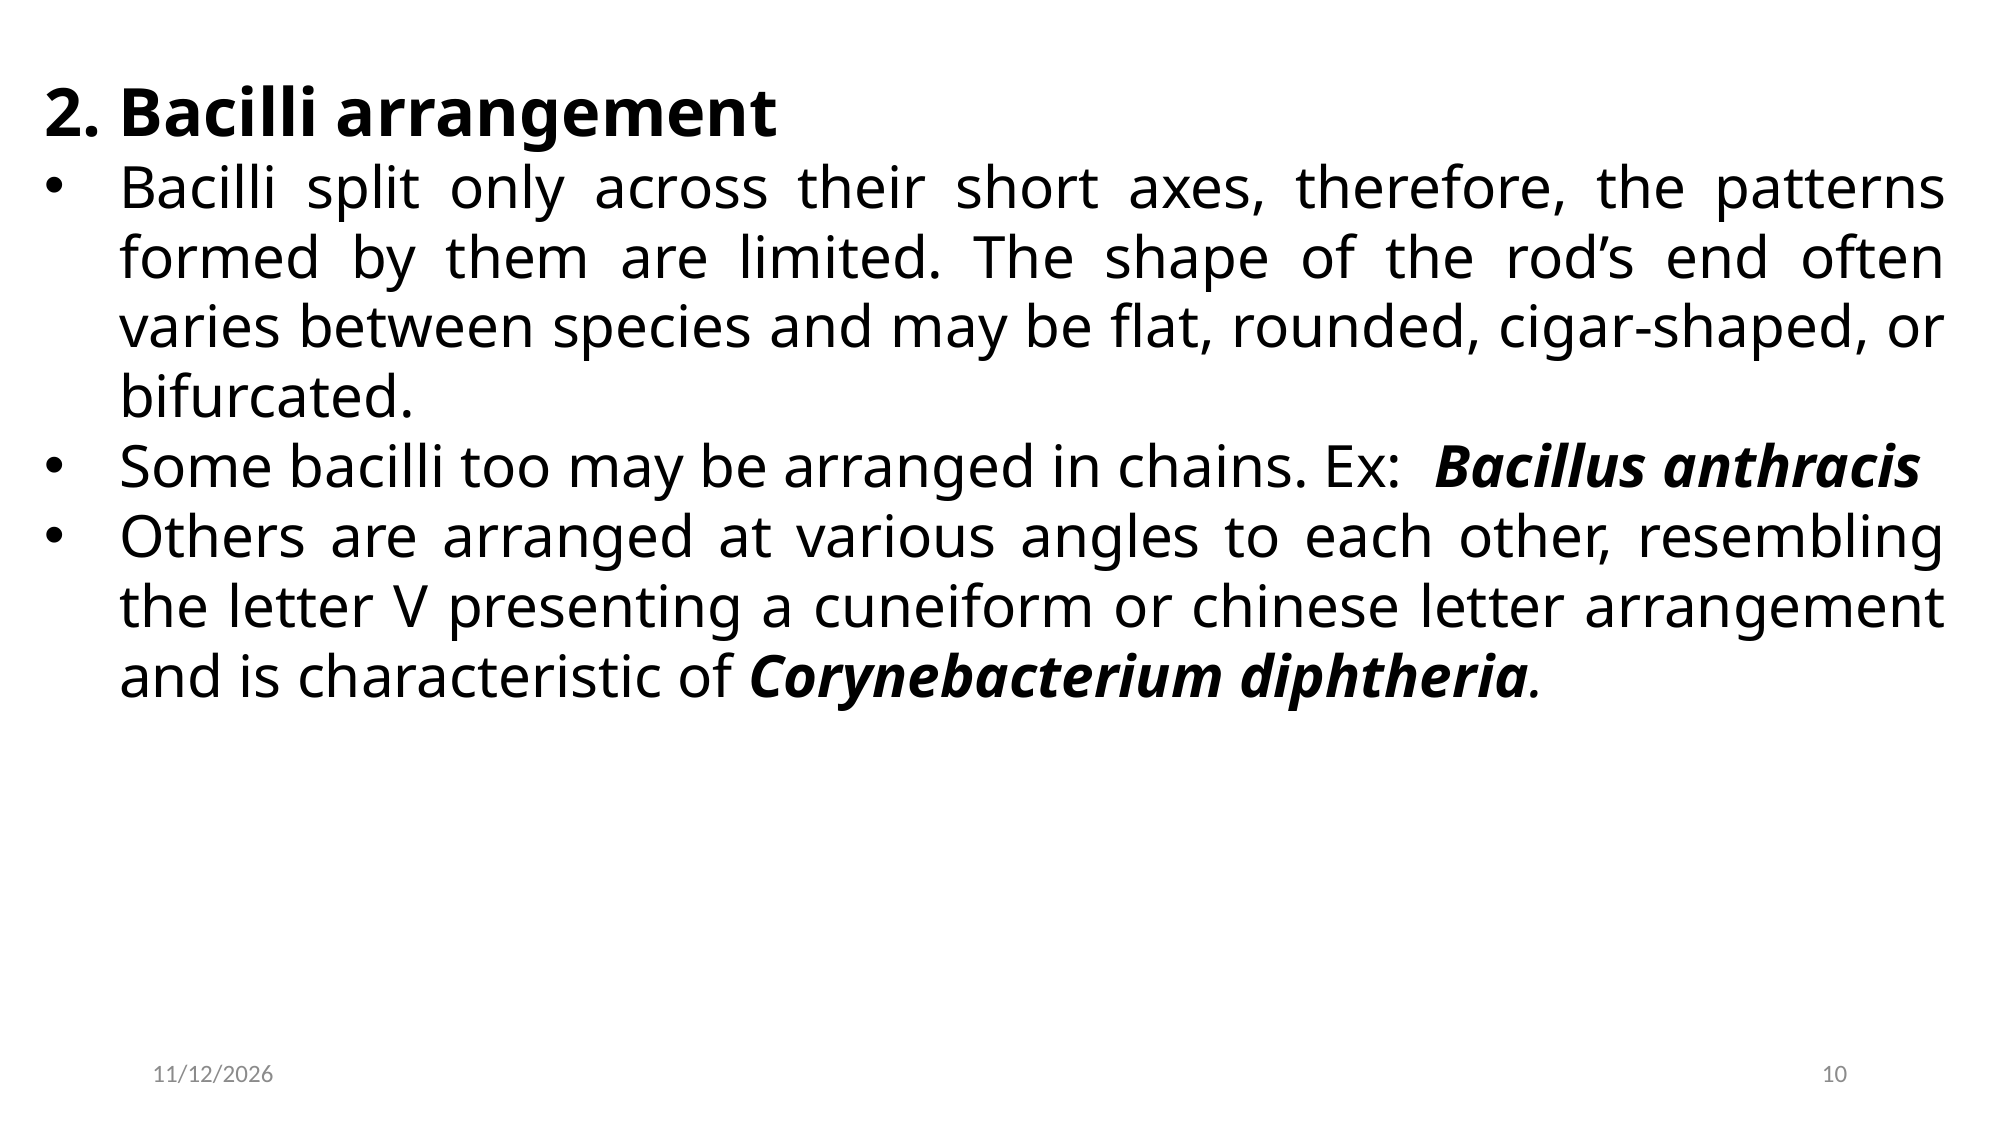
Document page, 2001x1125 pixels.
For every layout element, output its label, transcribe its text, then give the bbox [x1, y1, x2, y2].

text_box 2. Bacilli arrangement Bacilli split only across their short axes, therefore, the patterns formed by them are limited. The shape of the rod’s end often varies between species and may be flat, rounded, cigar-shaped, or bifurcated. Some bacilli too may be arranged in chains. Ex: Bacillus anthracis Others are arranged at various angles to each other, resembling the letter V presenting a cuneiform or chinese letter arrangement and is characteristic of Corynebacterium diphtheria. [29, 22, 1961, 717]
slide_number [137, 1042, 588, 1103]
slide_number 10 [1412, 1042, 1863, 1103]
